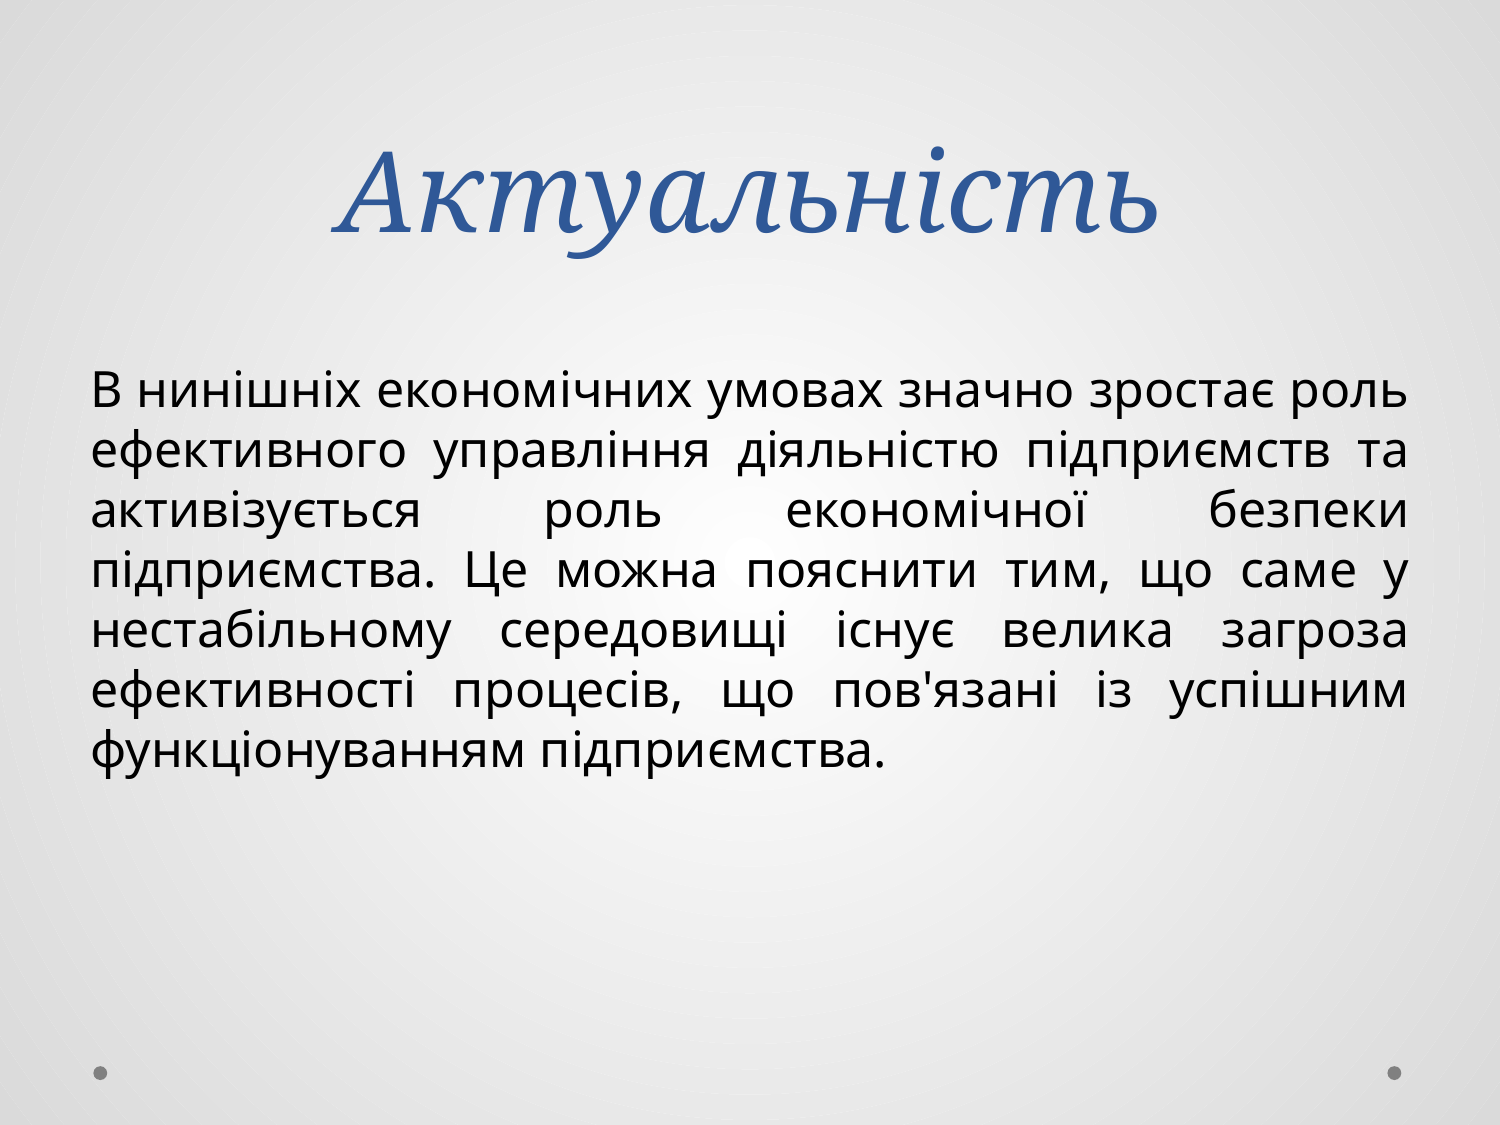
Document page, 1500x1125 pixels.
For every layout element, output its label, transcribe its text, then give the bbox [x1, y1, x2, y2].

title Актуальність [75, 0, 1425, 263]
list В нинішніх економічних умовах значно зростає роль ефективного управління діяльністю підприємств та активізується роль економічної безпеки підприємства. Це можна пояснити тим, що саме у нестабільному середовищі існує велика загроза ефективності процесів, що пов'язані із успішним функціонуванням підприємства. [75, 349, 1425, 1005]
